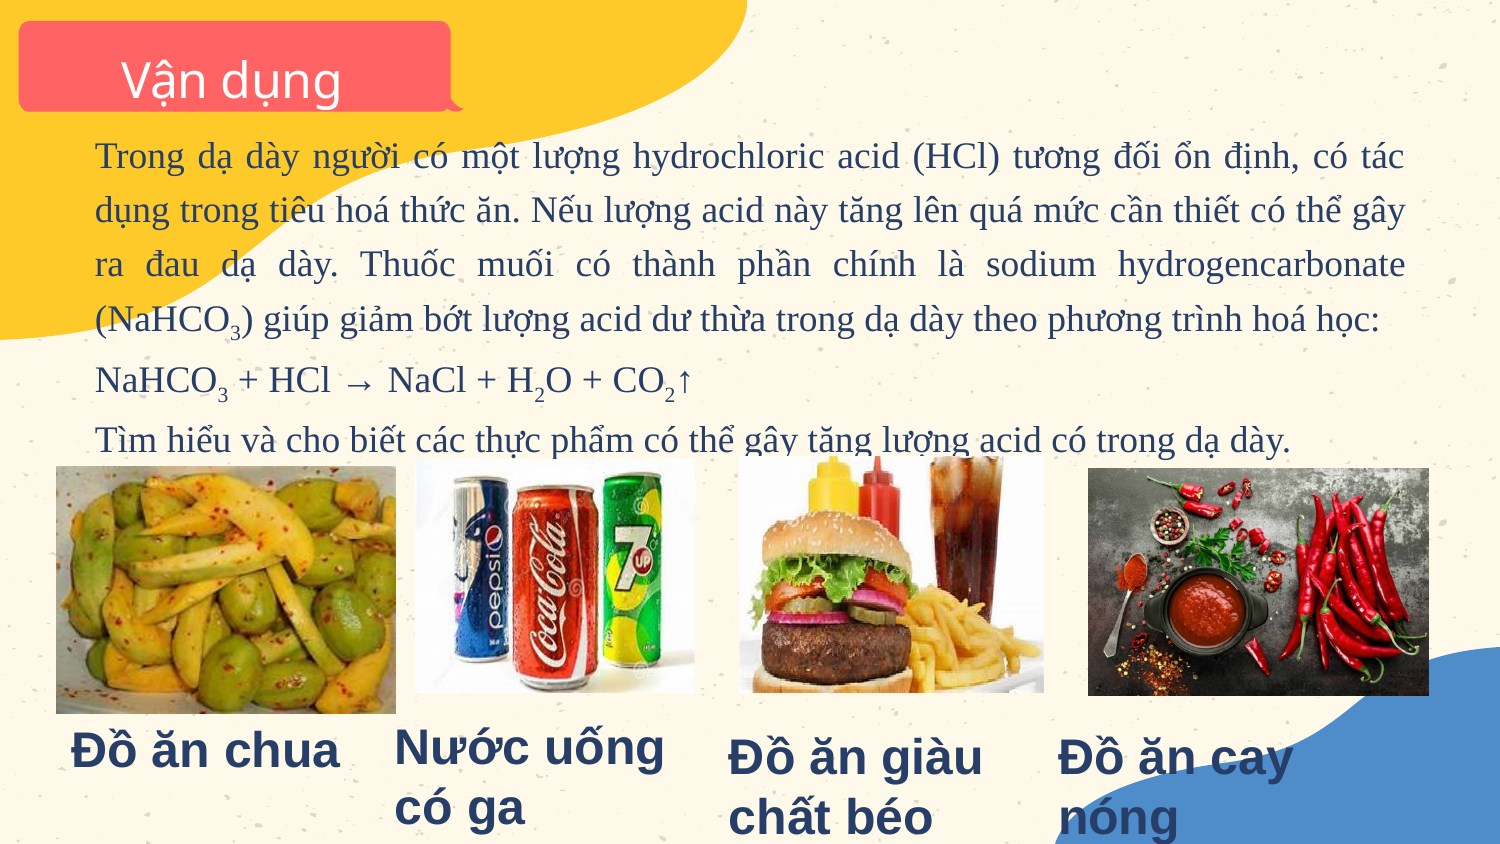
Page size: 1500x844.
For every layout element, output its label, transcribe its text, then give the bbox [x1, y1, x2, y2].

picture [415, 459, 695, 693]
text_box Trong dạ dày người có một lượng hydrochloric acid (HCl) tương đối ổn định, có tác dụng trong tiêu hoá thức ăn. Nếu lượng acid này tăng lên quá mức cần thiết có thể gây ra đau dạ dày. Thuốc muối có thành phần chính là sodium hydrogencarbonate (NaHCO3) giúp giảm bớt lượng acid dư thừa trong dạ dày theo phương trình hoá học: NaHCO3 + HCl → NaCl + H2O + CO2↑ Tìm hiểu và cho biết các thực phẩm có thể gây tăng lượng acid có trong dạ dày. [80, 114, 1422, 468]
text_box Đồ ăn cay nóng [1043, 717, 1422, 844]
picture [739, 456, 1044, 693]
text_box Nước uống có ga [380, 707, 695, 843]
text_box Đồ ăn chua [56, 721, 380, 786]
picture [56, 465, 396, 714]
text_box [18, 20, 465, 115]
text_box Đồ ăn giàu chất béo [714, 717, 1043, 844]
picture [1088, 468, 1429, 696]
